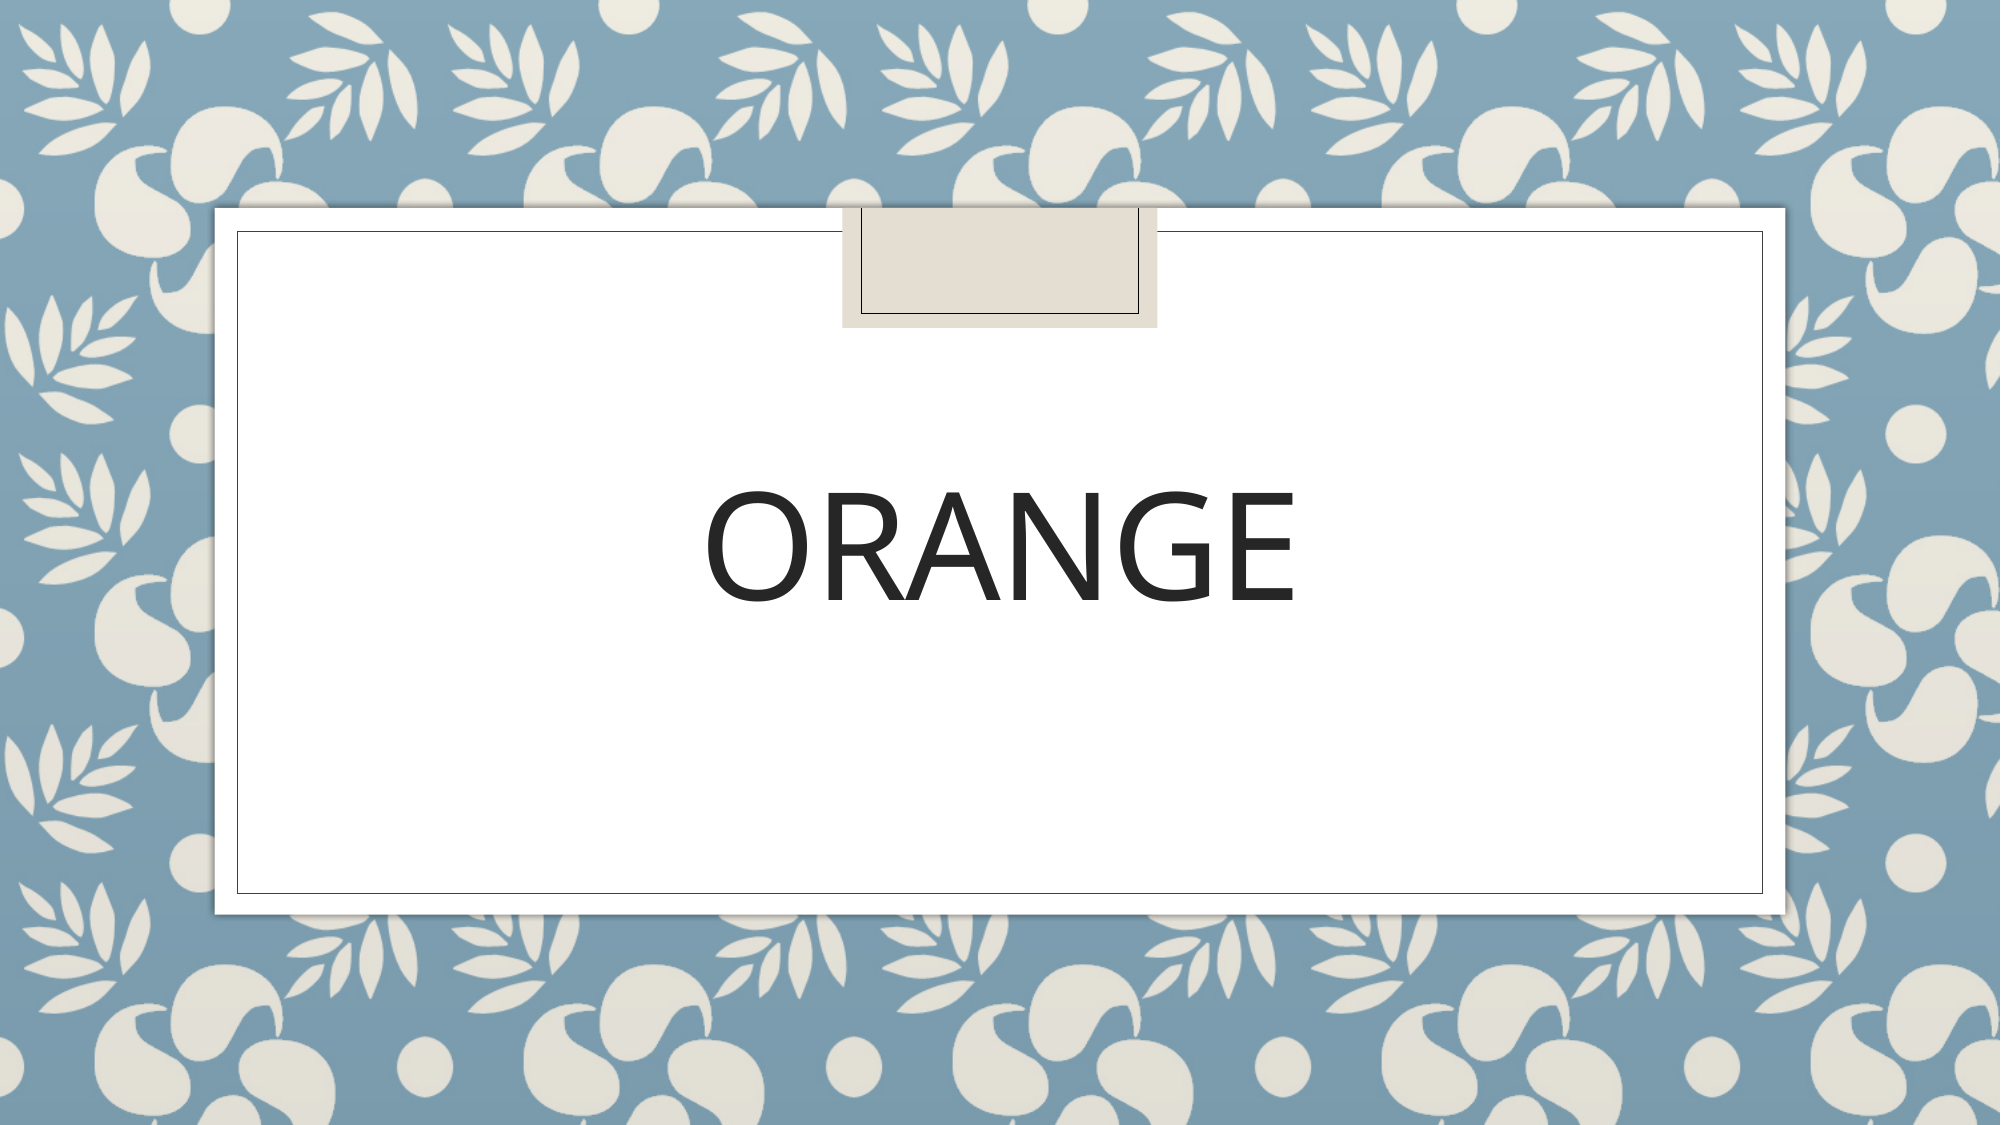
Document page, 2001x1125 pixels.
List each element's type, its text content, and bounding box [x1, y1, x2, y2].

title ORANGE [256, 343, 1745, 769]
